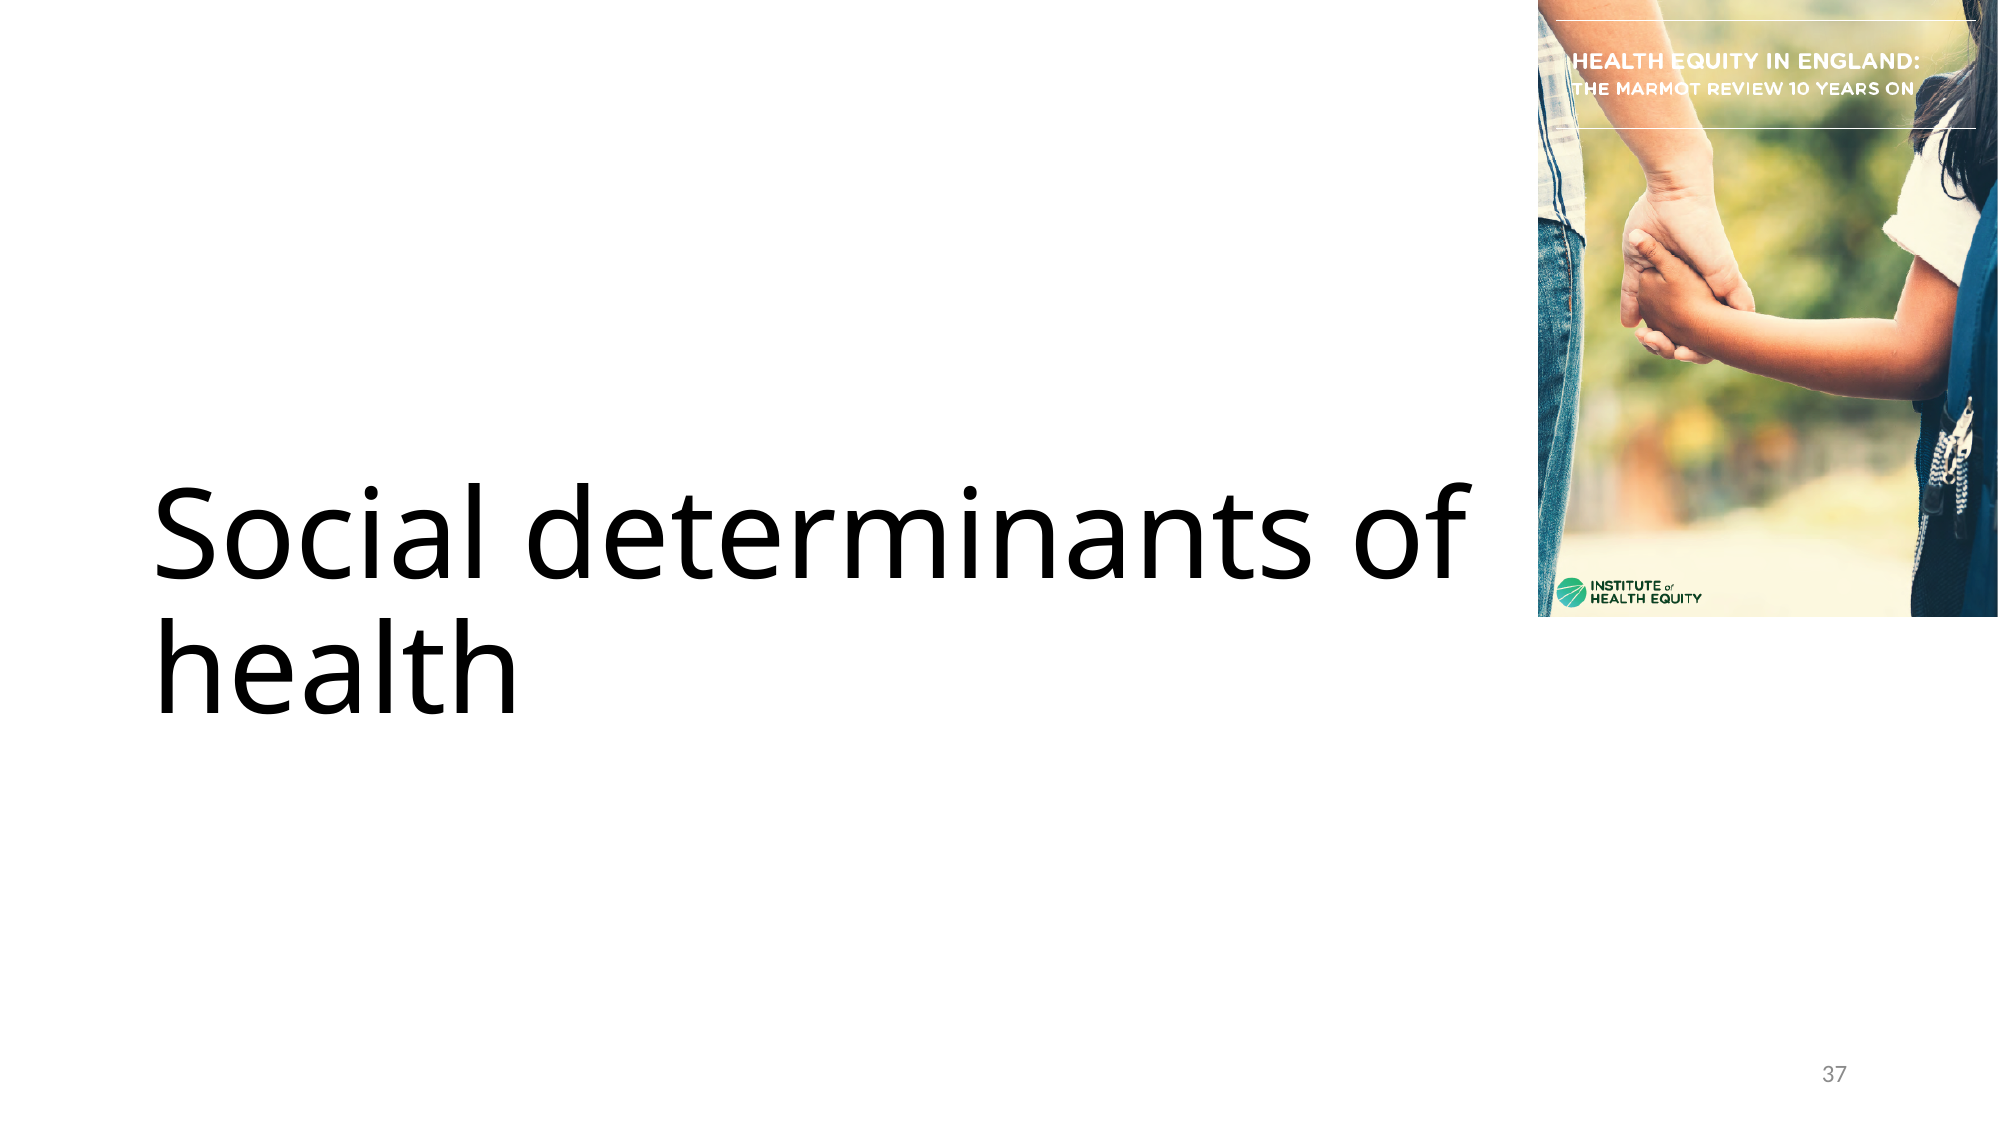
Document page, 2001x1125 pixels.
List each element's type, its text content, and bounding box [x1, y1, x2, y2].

title Social determinants of health [136, 280, 1862, 749]
picture [1538, 0, 1998, 617]
slide_number 37 [1412, 1042, 1863, 1103]
